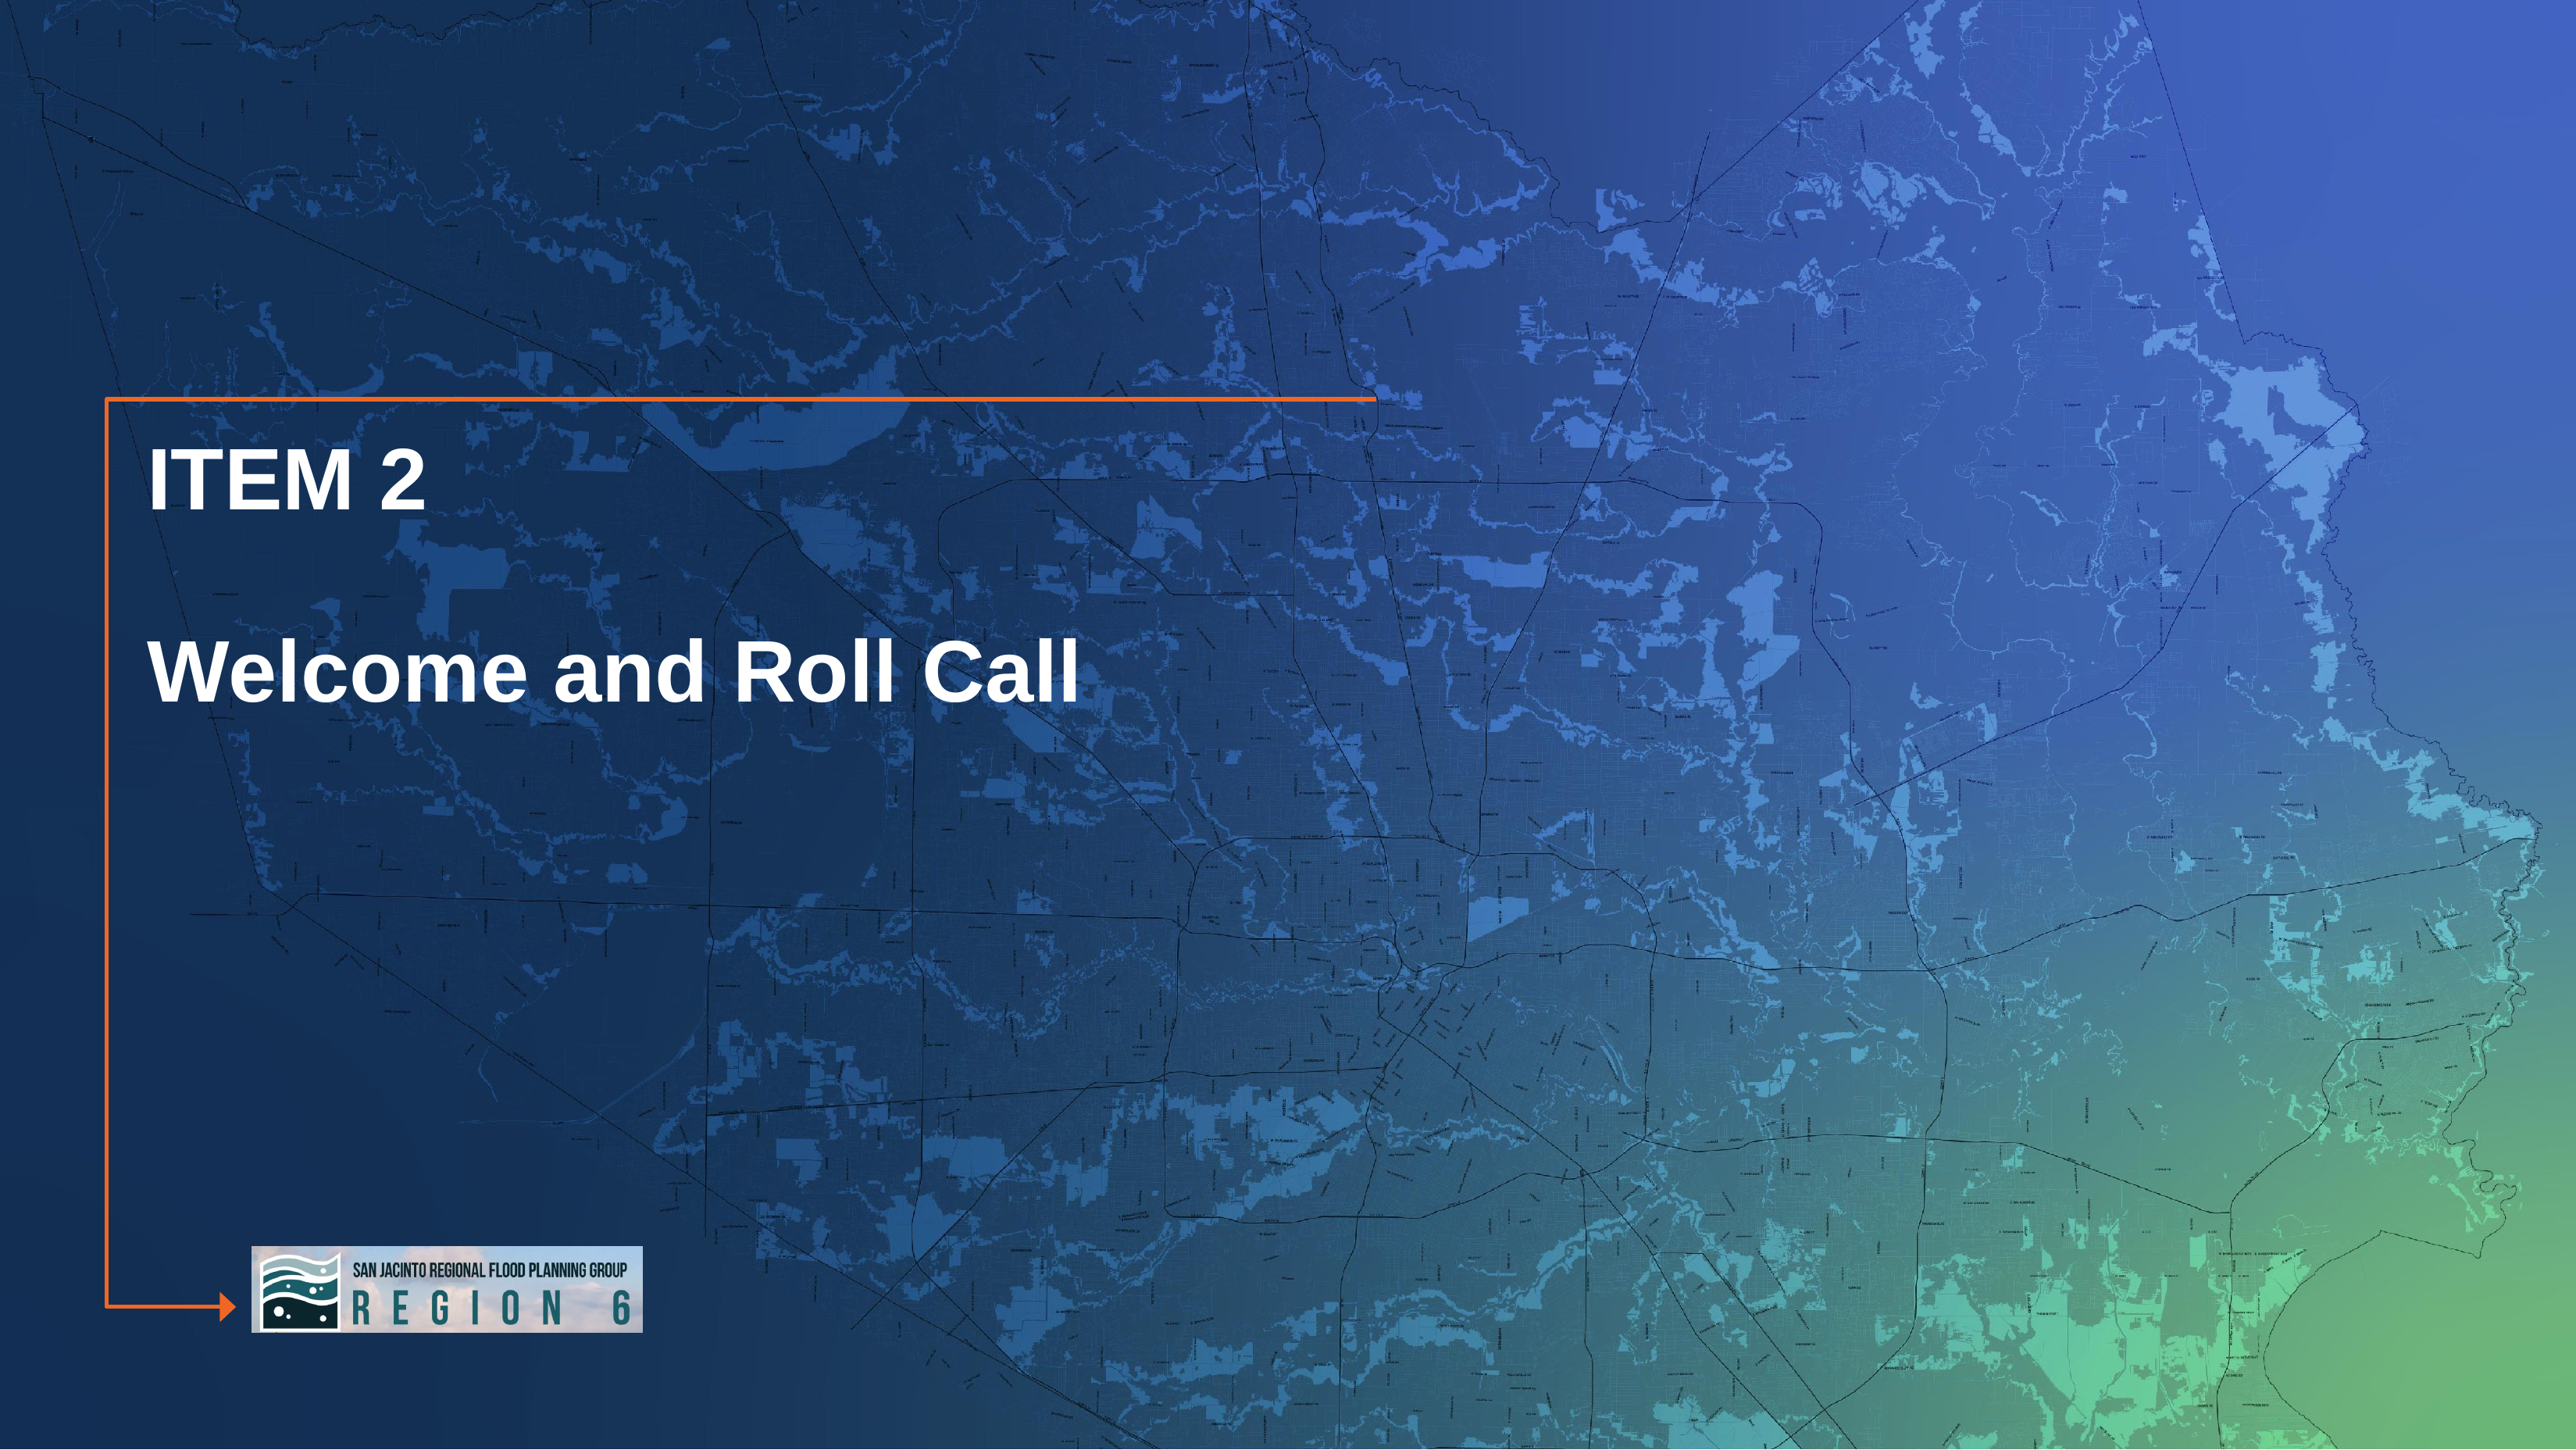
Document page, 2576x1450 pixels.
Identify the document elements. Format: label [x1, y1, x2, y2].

text_box [0, 0, 2576, 1450]
picture [252, 1246, 644, 1333]
